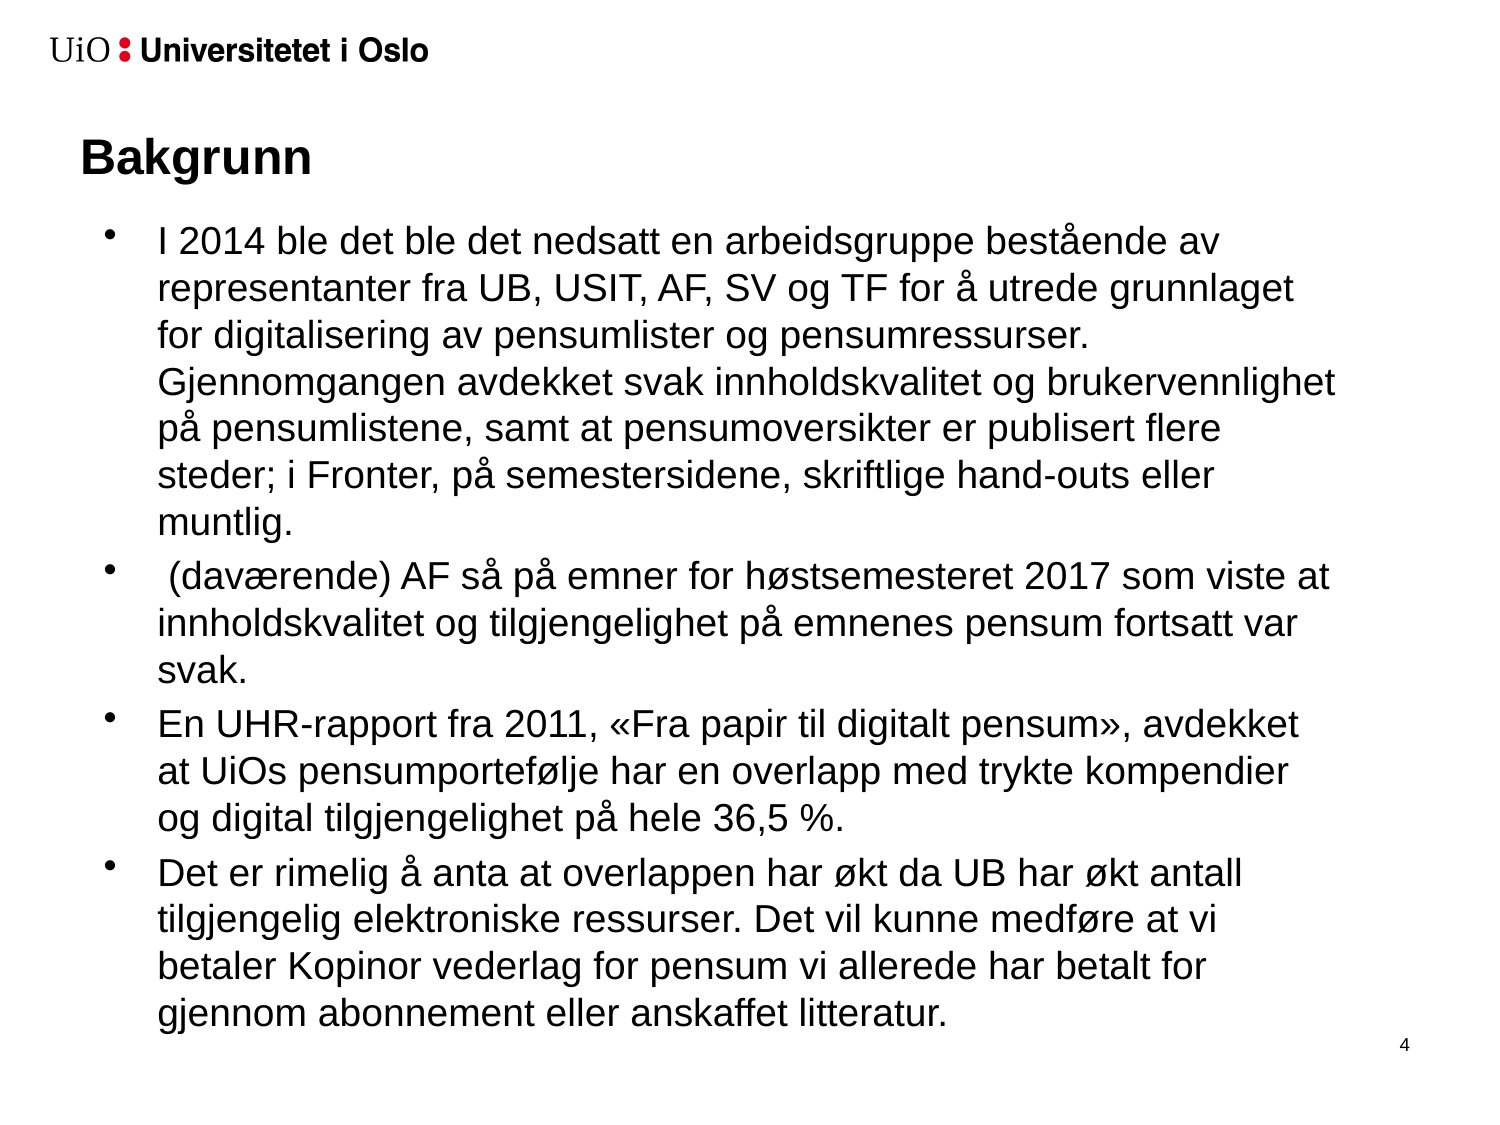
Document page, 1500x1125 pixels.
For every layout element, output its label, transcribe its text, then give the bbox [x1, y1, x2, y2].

picture [50, 37, 428, 62]
slide_number 5 [1312, 1024, 1426, 1101]
list I 2014 ble det ble det nedsatt en arbeidsgruppe bestående av representanter fra UB, USIT, AF, SV og TF for å utrede grunnlaget for digitalisering av pensumlister og pensumressurser. Gjennomgangen avdekket svak innholdskvalitet og brukervennlighet på pensumlistene, samt at pensumoversikter er publisert flere steder; i Fronter, på semestersidene, skriftlige hand-outs eller muntlig. (daværende) AF så på emner for høstsemesteret 2017 som viste at innholdskvalitet og tilgjengelighet på emnenes pensum fortsatt var svak. En UHR-rapport fra 2011, «Fra papir til digitalt pensum», avdekket at UiOs pensumportefølje har en overlapp med trykte kompendier og digital tilgjengelighet på hele 36,5 %. Det er rimelig å anta at overlappen har økt da UB har økt antall tilgjengelig elektroniske ressurser. Det vil kunne medføre at vi betaler Kopinor vederlag for pensum vi allerede har betalt for gjennom abonnement eller anskaffet litteratur. [88, 207, 1353, 1048]
title Bakgrunn [64, 89, 1306, 221]
